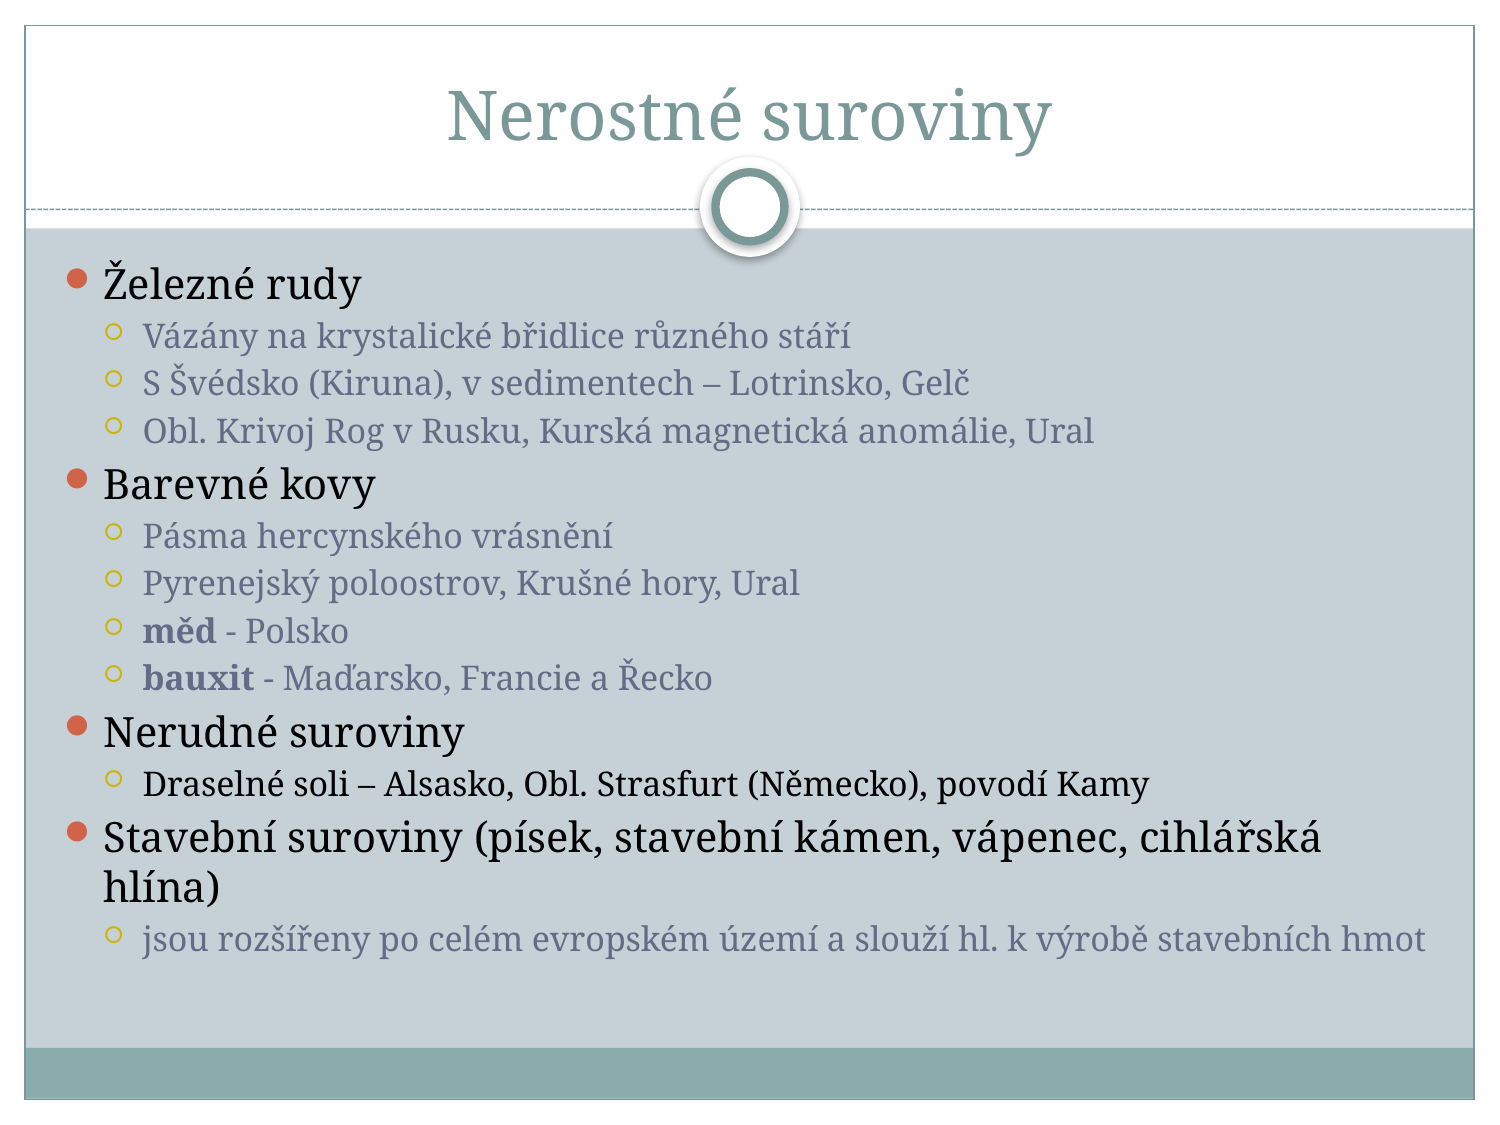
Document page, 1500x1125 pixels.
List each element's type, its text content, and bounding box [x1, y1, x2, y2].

list Železné rudy Vázány na krystalické břidlice různého stáří S Švédsko (Kiruna), v sedimentech – Lotrinsko, Gelč Obl. Krivoj Rog v Rusku, Kurská magnetická anomálie, Ural Barevné kovy Pásma hercynského vrásnění Pyrenejský poloostrov, Krušné hory, Ural měd - Polsko bauxit - Maďarsko, Francie a Řecko Nerudné suroviny Draselné soli – Alsasko, Obl. Strasfurt (Německo), povodí Kamy Stavební suroviny (písek, stavební kámen, vápenec, cihlářská hlína) jsou rozšířeny po celém evropském území a slouží hl. k výrobě stavebních hmot [49, 250, 1445, 1001]
title Nerostné suroviny [49, 37, 1450, 162]
